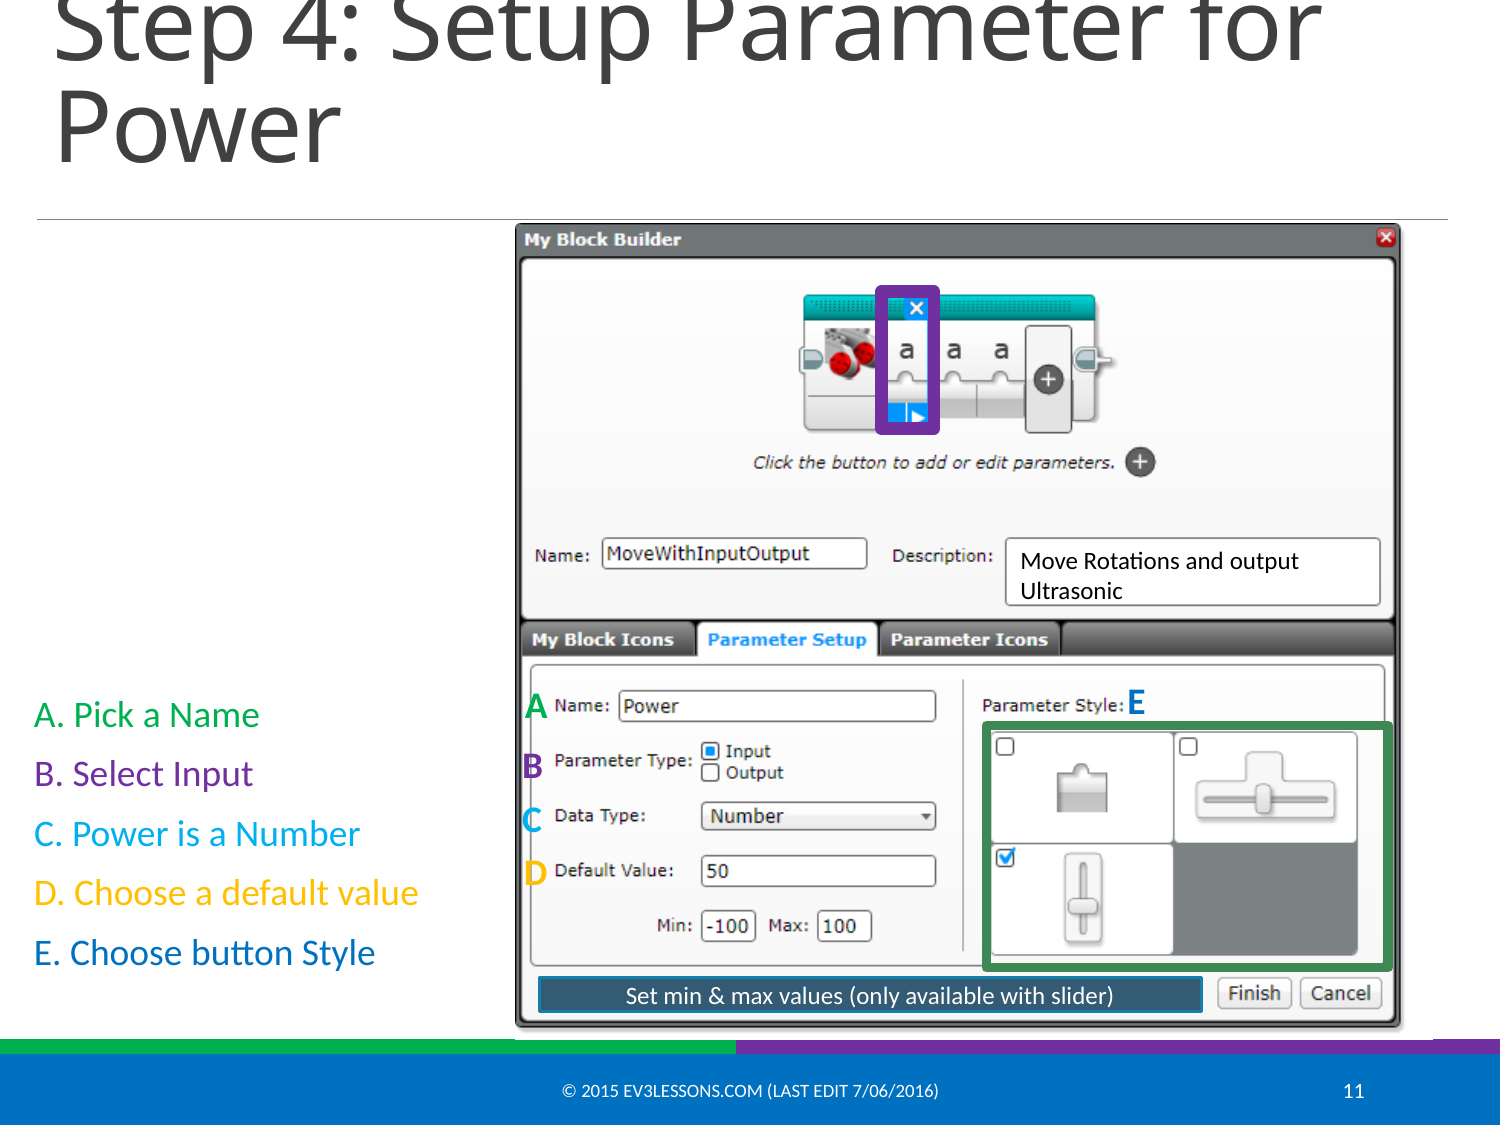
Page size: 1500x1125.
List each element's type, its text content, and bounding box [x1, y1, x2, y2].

text_box D. Choose a default value [19, 860, 510, 920]
text_box E. Choose button Style [19, 920, 510, 980]
slide_number 11 [1218, 1059, 1380, 1120]
title Step 4: Setup Parameter for Power [37, 47, 1448, 191]
picture [514, 222, 1433, 1041]
text_box A. Pick a Name [19, 682, 318, 743]
text_box B [507, 733, 511, 787]
footer © 2015 EV3Lessons.com (Last Edit 7/06/2016) [453, 1059, 1047, 1120]
text_box B. Select Input [19, 743, 294, 801]
text_box C. Power is a Number [19, 801, 479, 862]
text_box C [507, 787, 511, 848]
